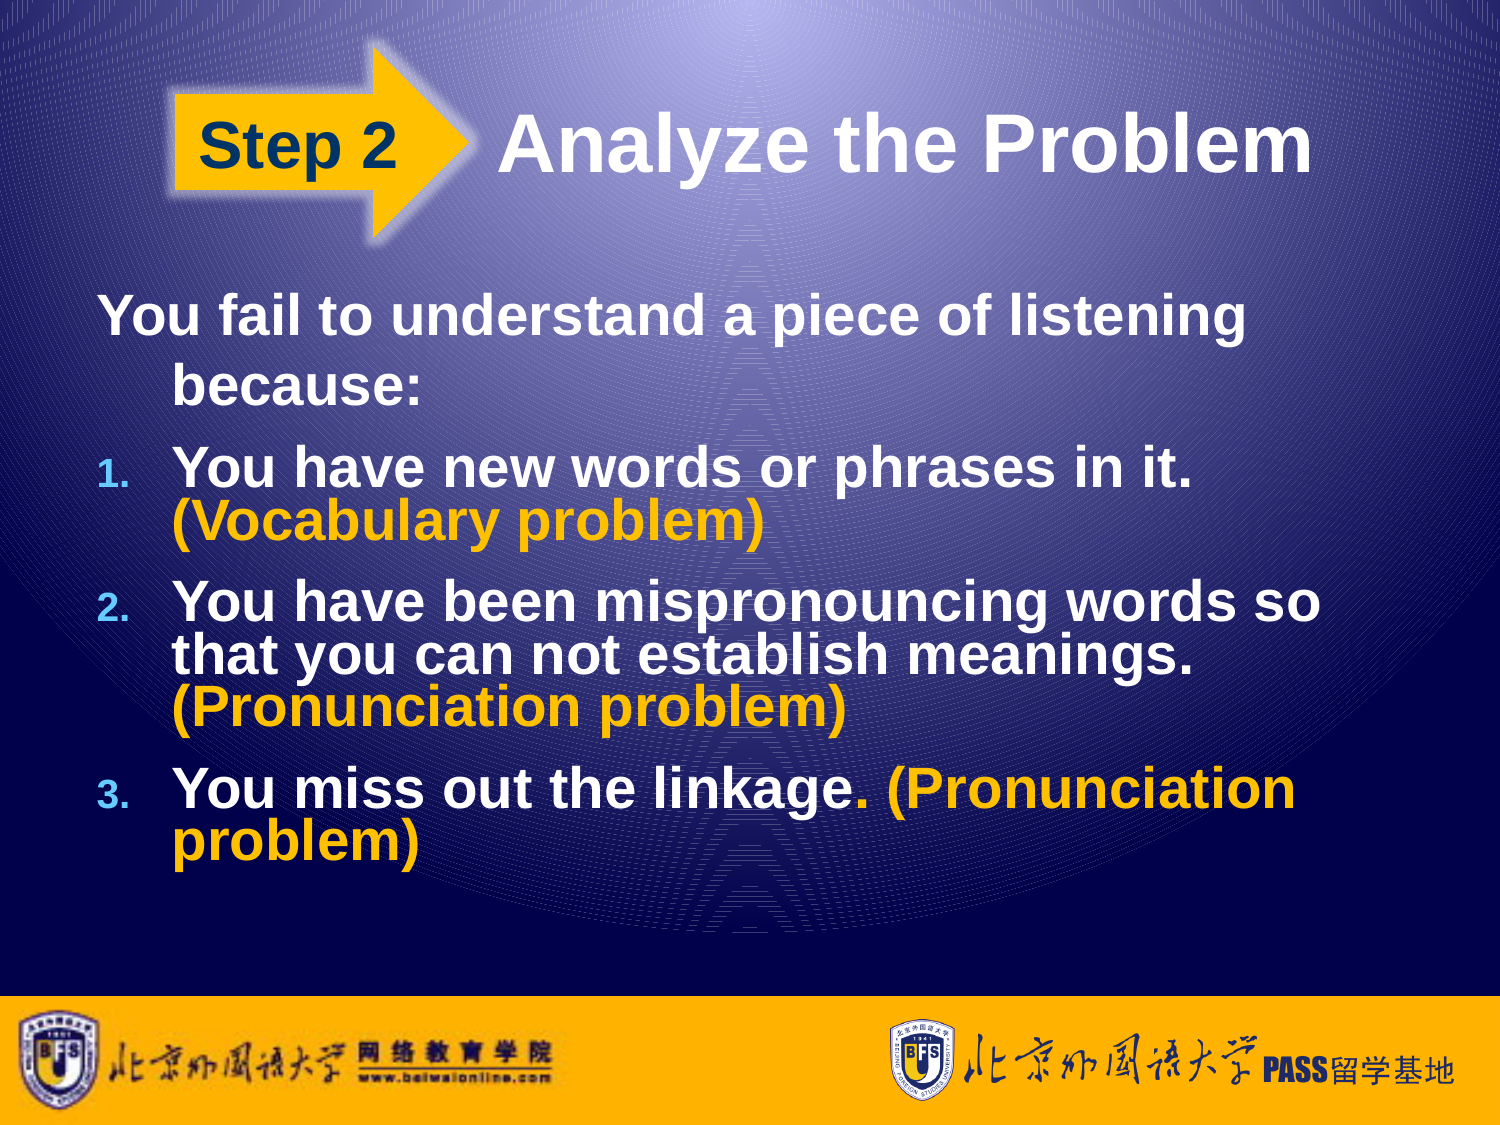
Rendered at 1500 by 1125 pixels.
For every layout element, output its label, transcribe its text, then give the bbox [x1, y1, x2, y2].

title Analyze the Problem [480, 82, 1331, 195]
text_box Step 2 [175, 47, 469, 237]
picture [0, 996, 1500, 1125]
text_box You fail to understand a piece of listening because: You have new words or phrases in it. (Vocabulary problem) You have been mispronouncing words so that you can not establish meanings. (Pronunciation problem) You miss out the linkage. (Pronunciation problem) [81, 269, 1430, 879]
